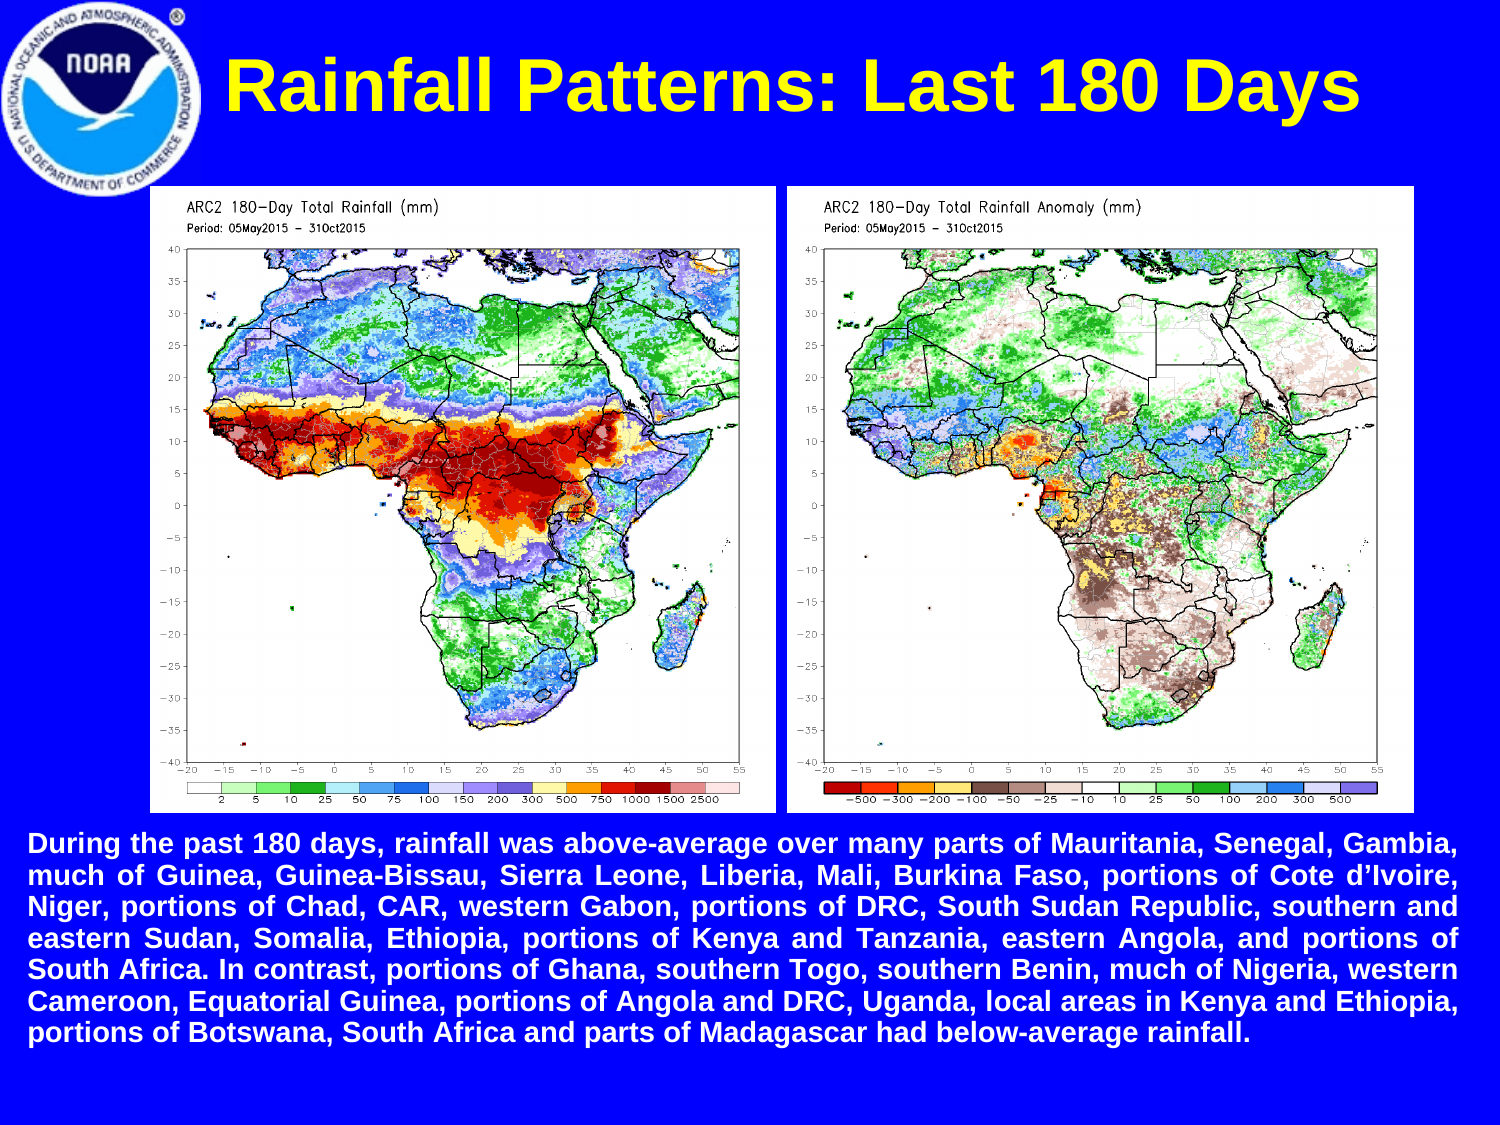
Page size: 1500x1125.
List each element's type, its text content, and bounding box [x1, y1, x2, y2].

picture [0, 0, 776, 813]
picture [787, 186, 1413, 813]
text_box During the past 180 days, rainfall was above-average over many parts of Mauritania, Senegal, Gambia, much of Guinea, Guinea-Bissau, Sierra Leone, Liberia, Mali, Burkina Faso, portions of Cote d’Ivoire, Niger, portions of Chad, CAR, western Gabon, portions of DRC, South Sudan Republic, southern and eastern Sudan, Somalia, Ethiopia, portions of Kenya and Tanzania, eastern Angola, and portions of South Africa. In contrast, portions of Ghana, southern Togo, southern Benin, much of Nigeria, western Cameroon, Equatorial Guinea, portions of Angola and DRC, Uganda, local areas in Kenya and Ethiopia, portions of Botswana, South Africa and parts of Madagascar had below-average rainfall. [12, 821, 1475, 1057]
title Rainfall Patterns: Last 180 Days [174, 24, 1413, 138]
